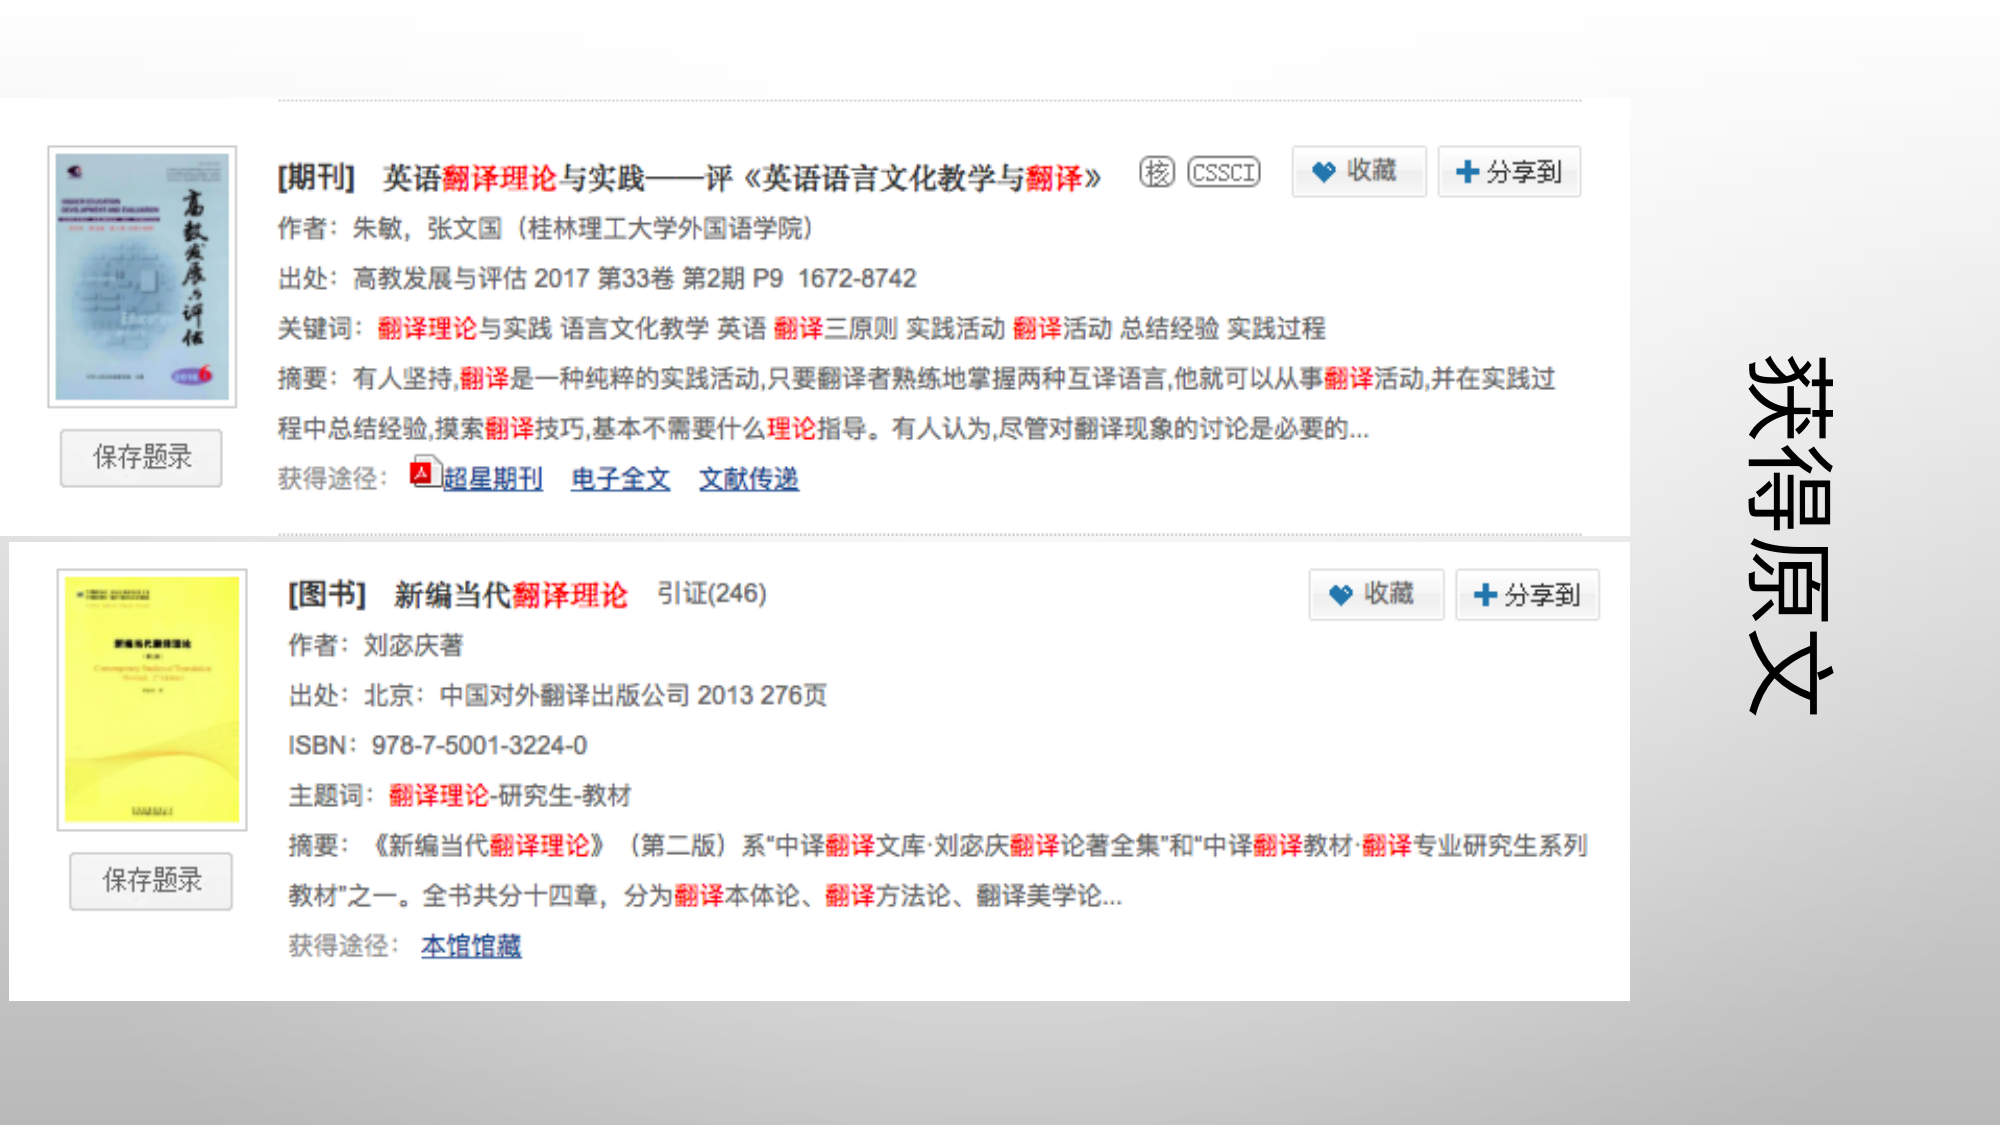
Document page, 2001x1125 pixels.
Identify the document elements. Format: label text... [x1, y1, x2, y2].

text_box 获得原文 [1713, 70, 1855, 1001]
picture [0, 0, 2000, 1125]
